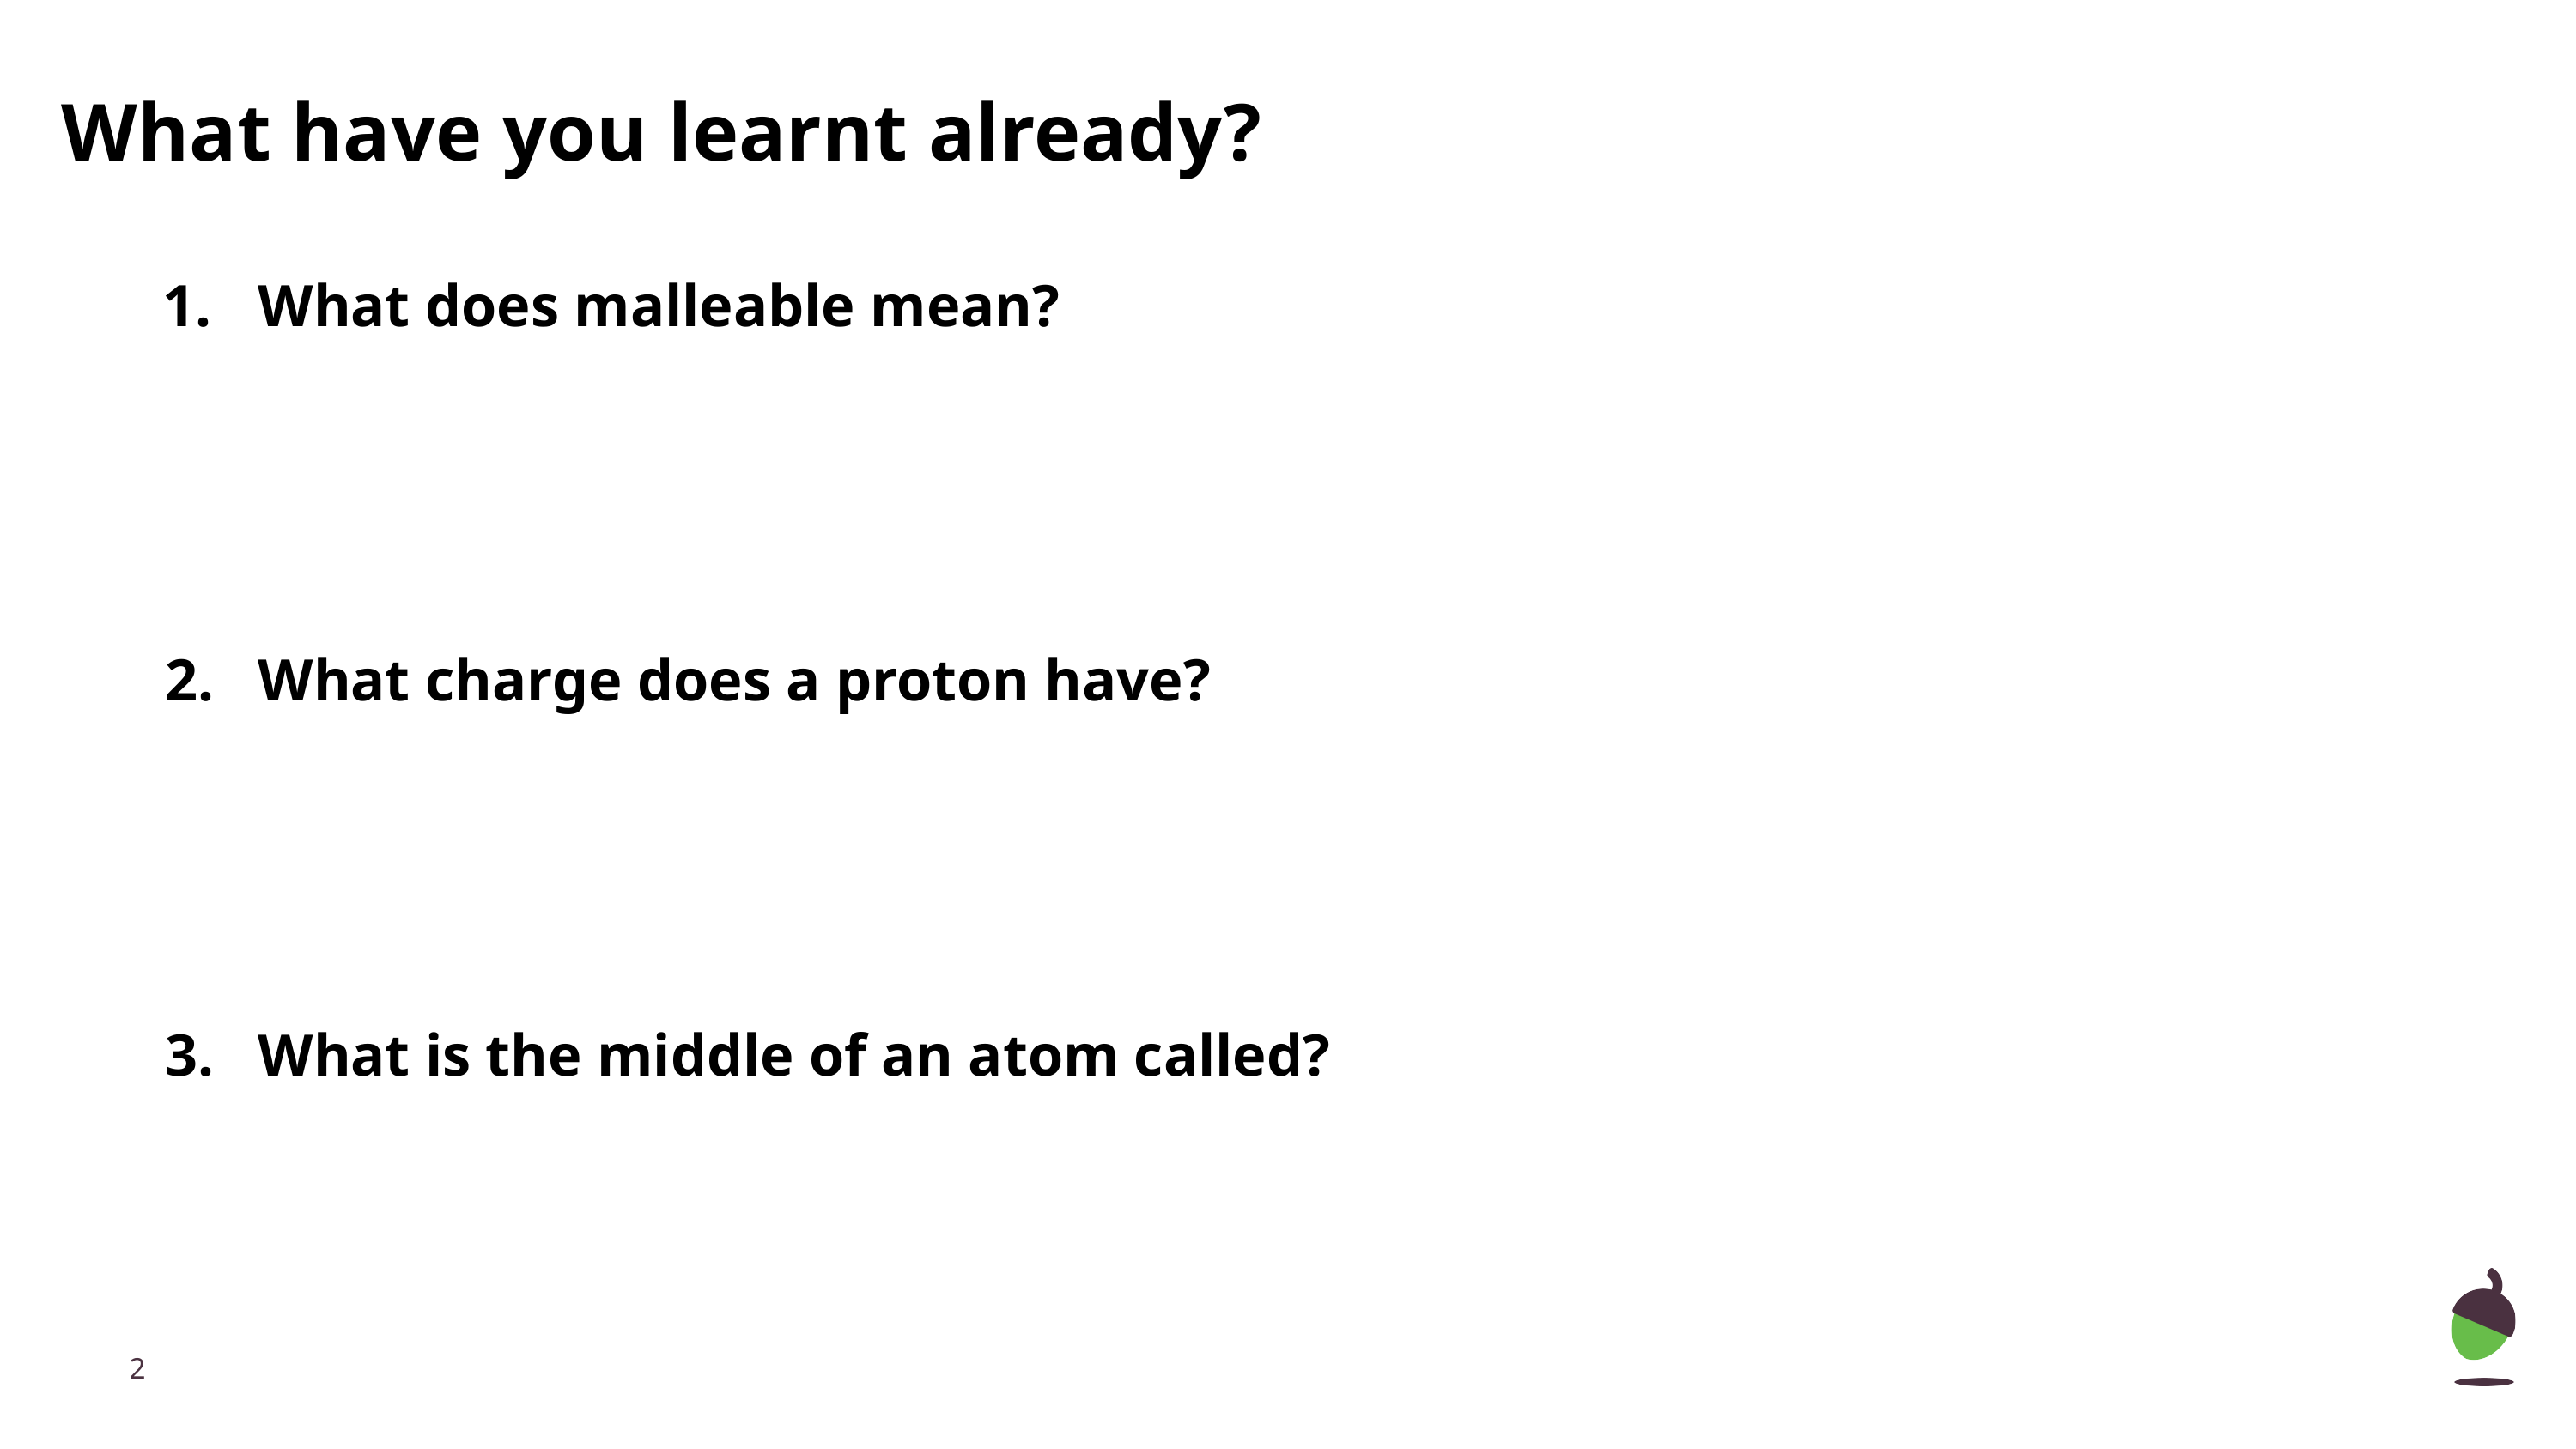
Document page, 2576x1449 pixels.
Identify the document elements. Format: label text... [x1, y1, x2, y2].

title What have you learnt already? [61, 68, 1922, 183]
slide_number ‹#› [129, 1349, 332, 1401]
list What does malleable mean? What charge does a proton have? What is the middle of an atom called? [129, 248, 1698, 1202]
picture [2451, 1268, 2516, 1386]
